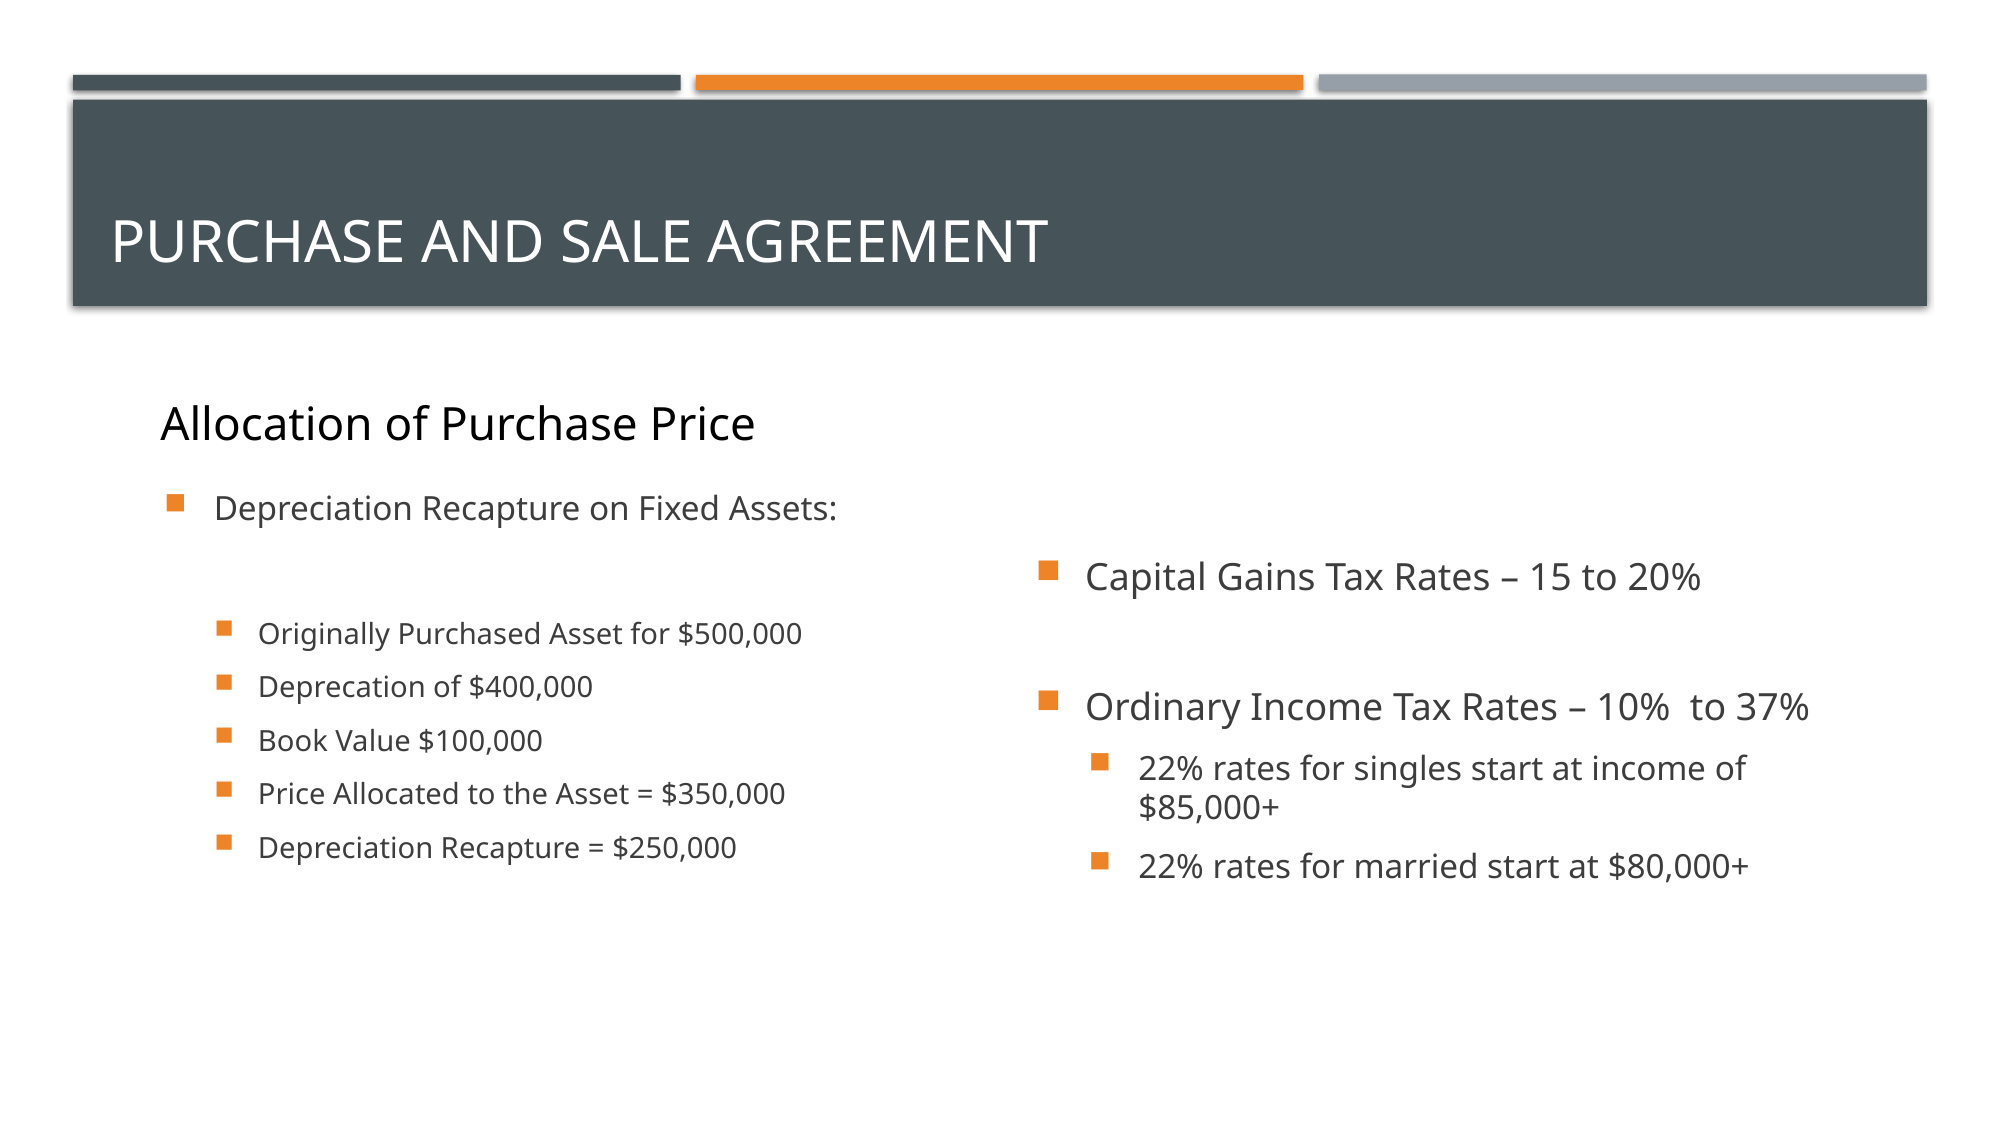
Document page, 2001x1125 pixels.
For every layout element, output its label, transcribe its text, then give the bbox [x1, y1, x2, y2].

list Depreciation Recapture on Fixed Assets: Originally Purchased Asset for $500,000 Deprecation of $400,000 Book Value $100,000 Price Allocated to the Asset = $350,000 Depreciation Recapture = $250,000 [95, 479, 980, 962]
title Purchase and sale agreement [95, 119, 1905, 282]
list Allocation of Purchase Price [145, 369, 980, 458]
list Capital Gains Tax Rates – 15 to 20% Ordinary Income Tax Rates – 10% to 37% 22% rates for singles start at income of $85,000+ 22% rates for married start at $80,000+ [1019, 479, 1905, 962]
